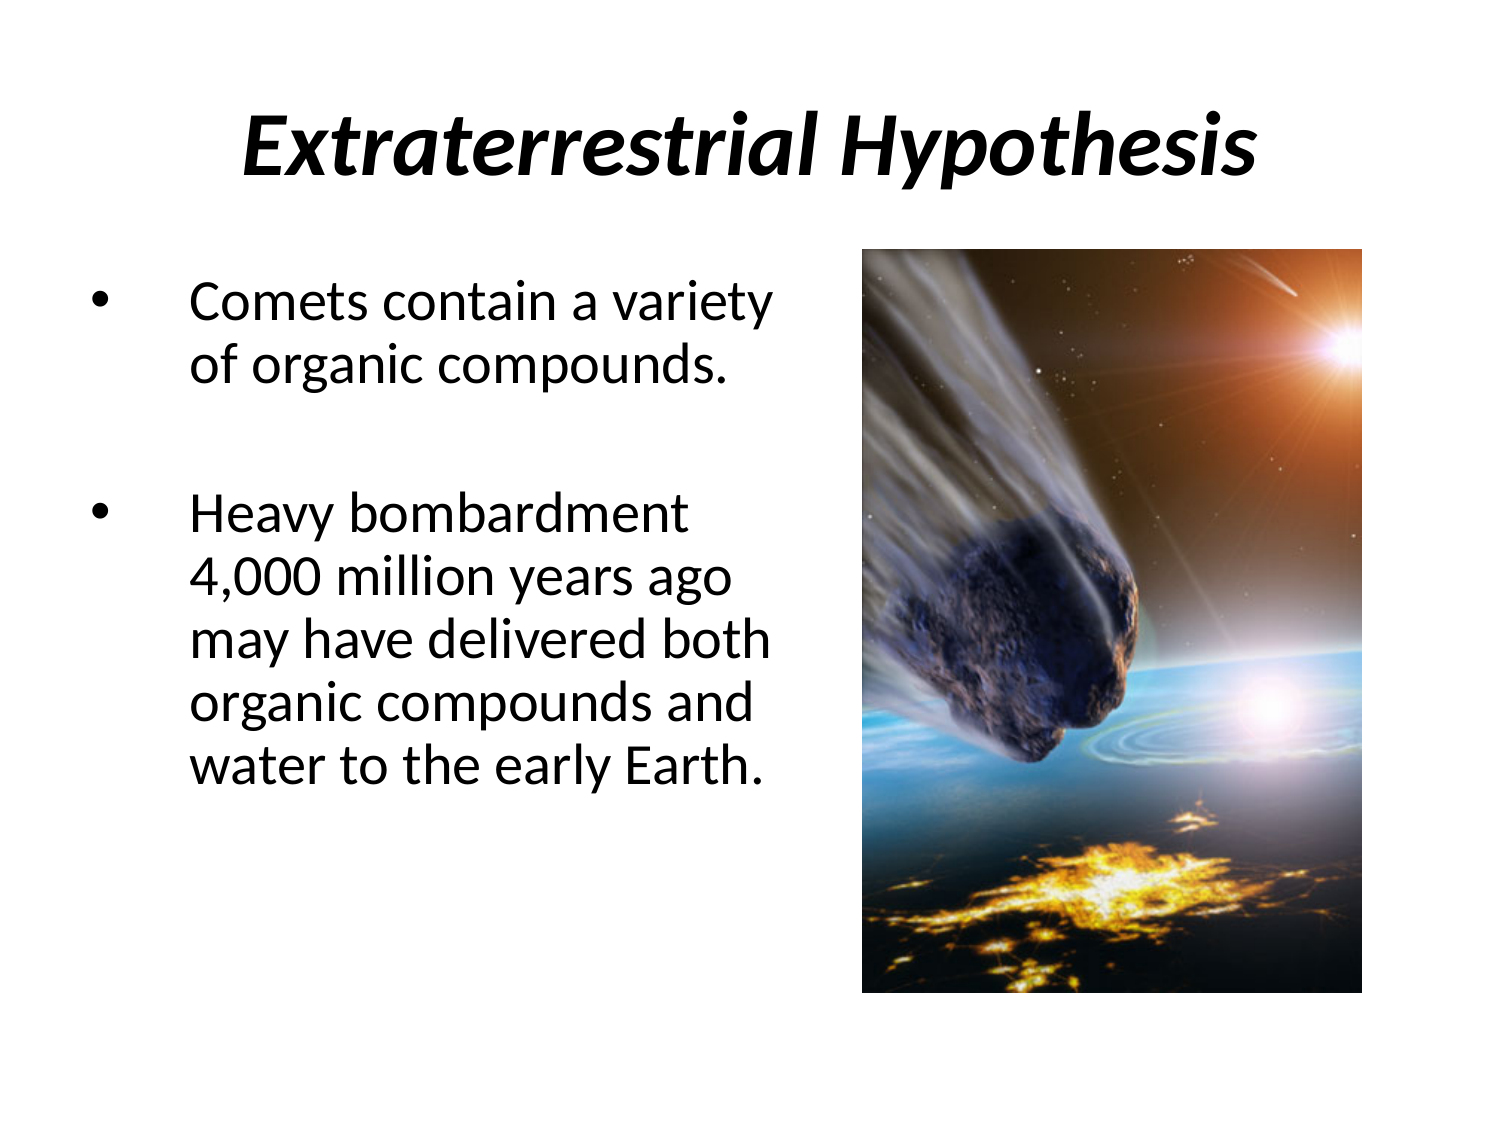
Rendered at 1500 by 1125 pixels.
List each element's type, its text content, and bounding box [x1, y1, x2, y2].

title Extraterrestrial Hypothesis [75, 45, 1425, 233]
list Comets contain a variety of organic compounds. Heavy bombardment 4,000 million years ago may have delivered both organic compounds and water to the early Earth. [75, 262, 813, 1005]
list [862, 249, 1362, 993]
